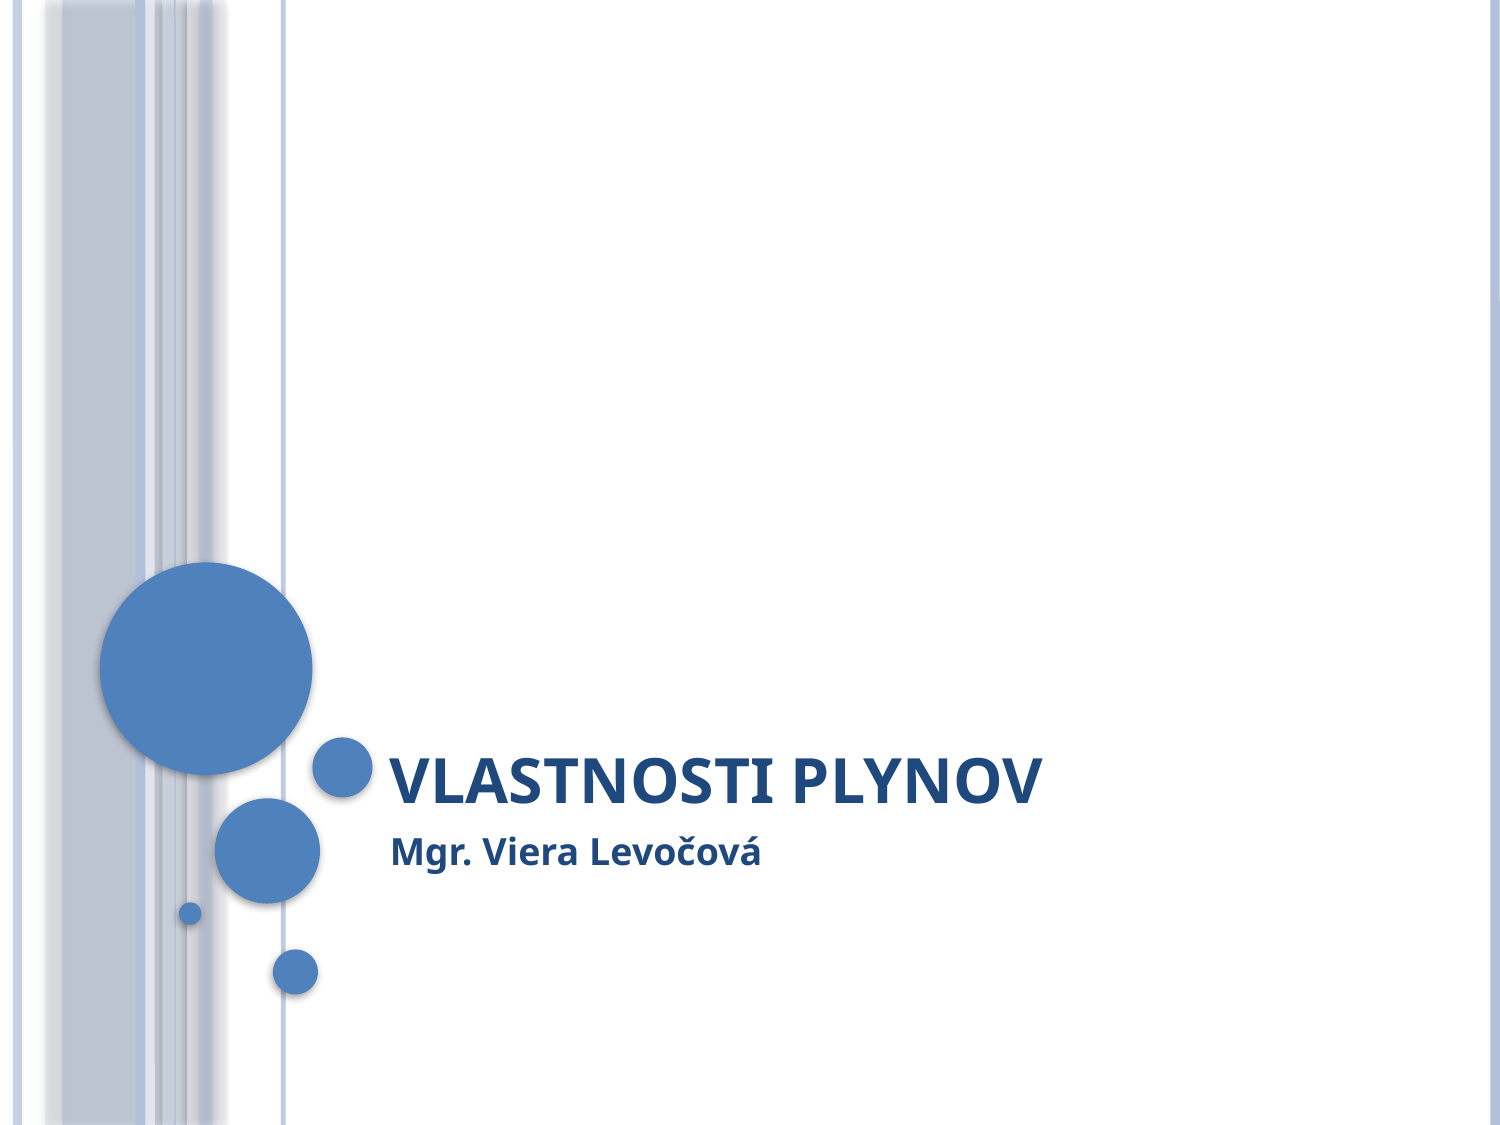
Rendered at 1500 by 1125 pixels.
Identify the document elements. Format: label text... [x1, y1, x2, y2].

title Vlastnosti plynov [375, 512, 1388, 820]
subtitle Mgr. Viera Levočová [375, 820, 1388, 1046]
